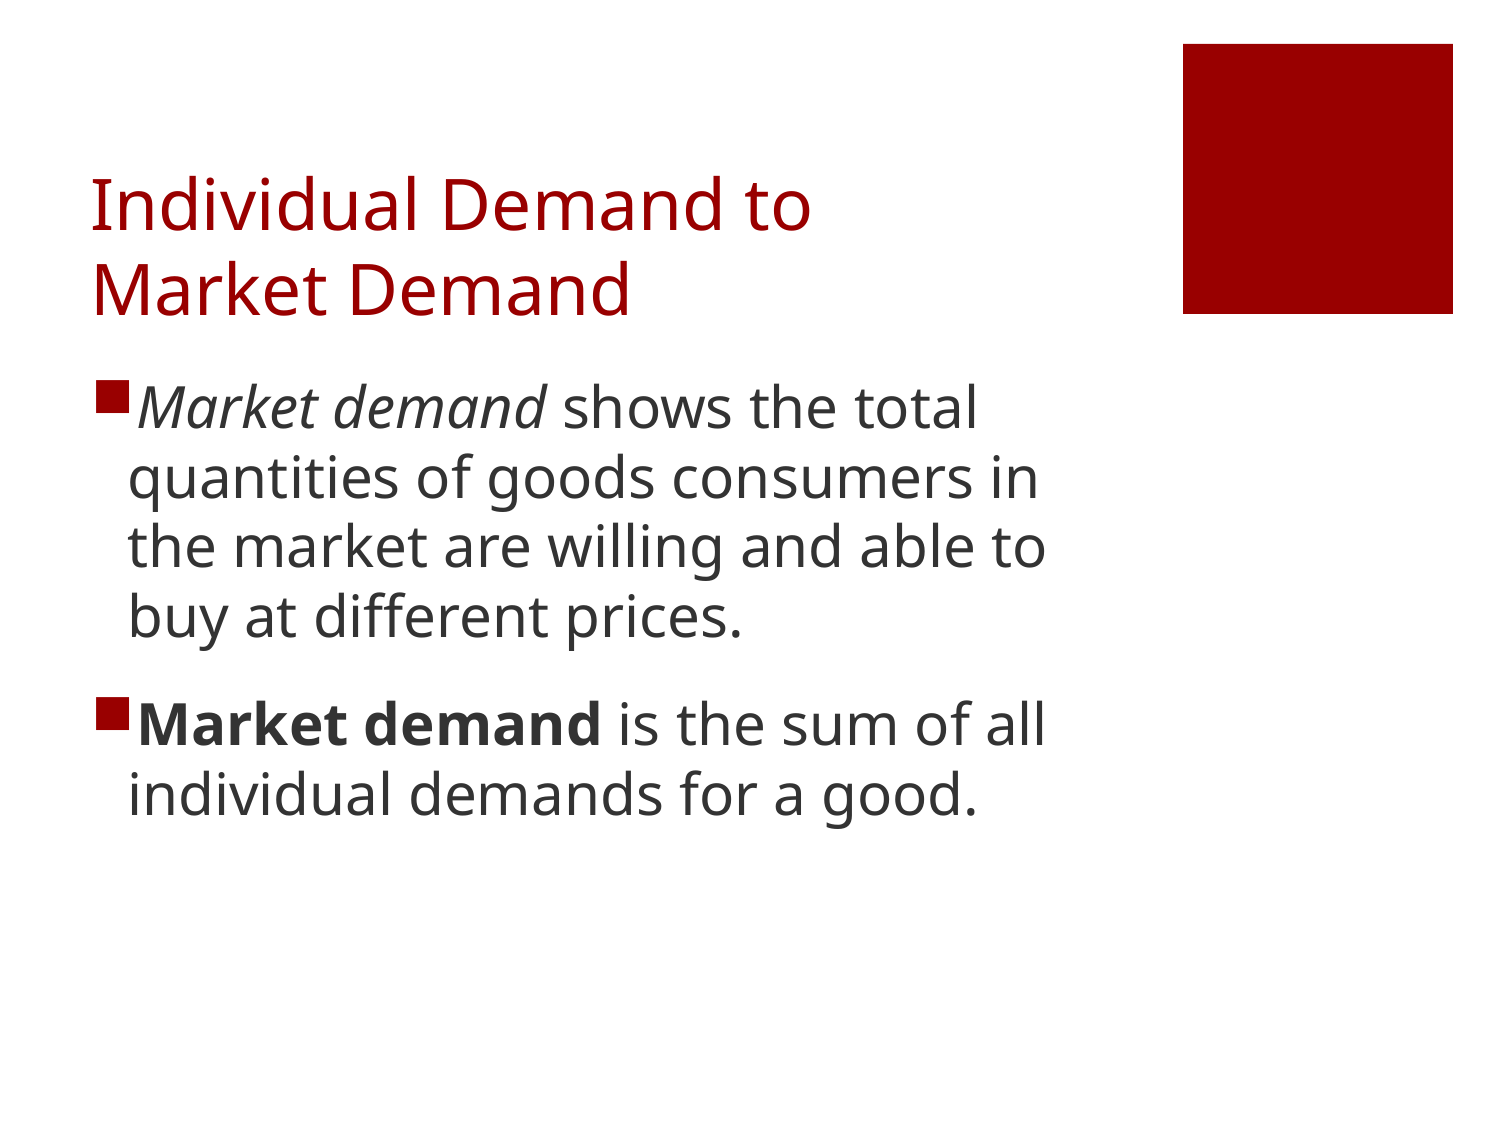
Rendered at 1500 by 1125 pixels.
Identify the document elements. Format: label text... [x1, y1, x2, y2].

title Individual Demand to Market Demand [75, 149, 1143, 338]
list Market demand shows the total quantities of goods consumers in the market are willing and able to buy at different prices. Market demand is the sum of all individual demands for a good. [75, 362, 1143, 1005]
